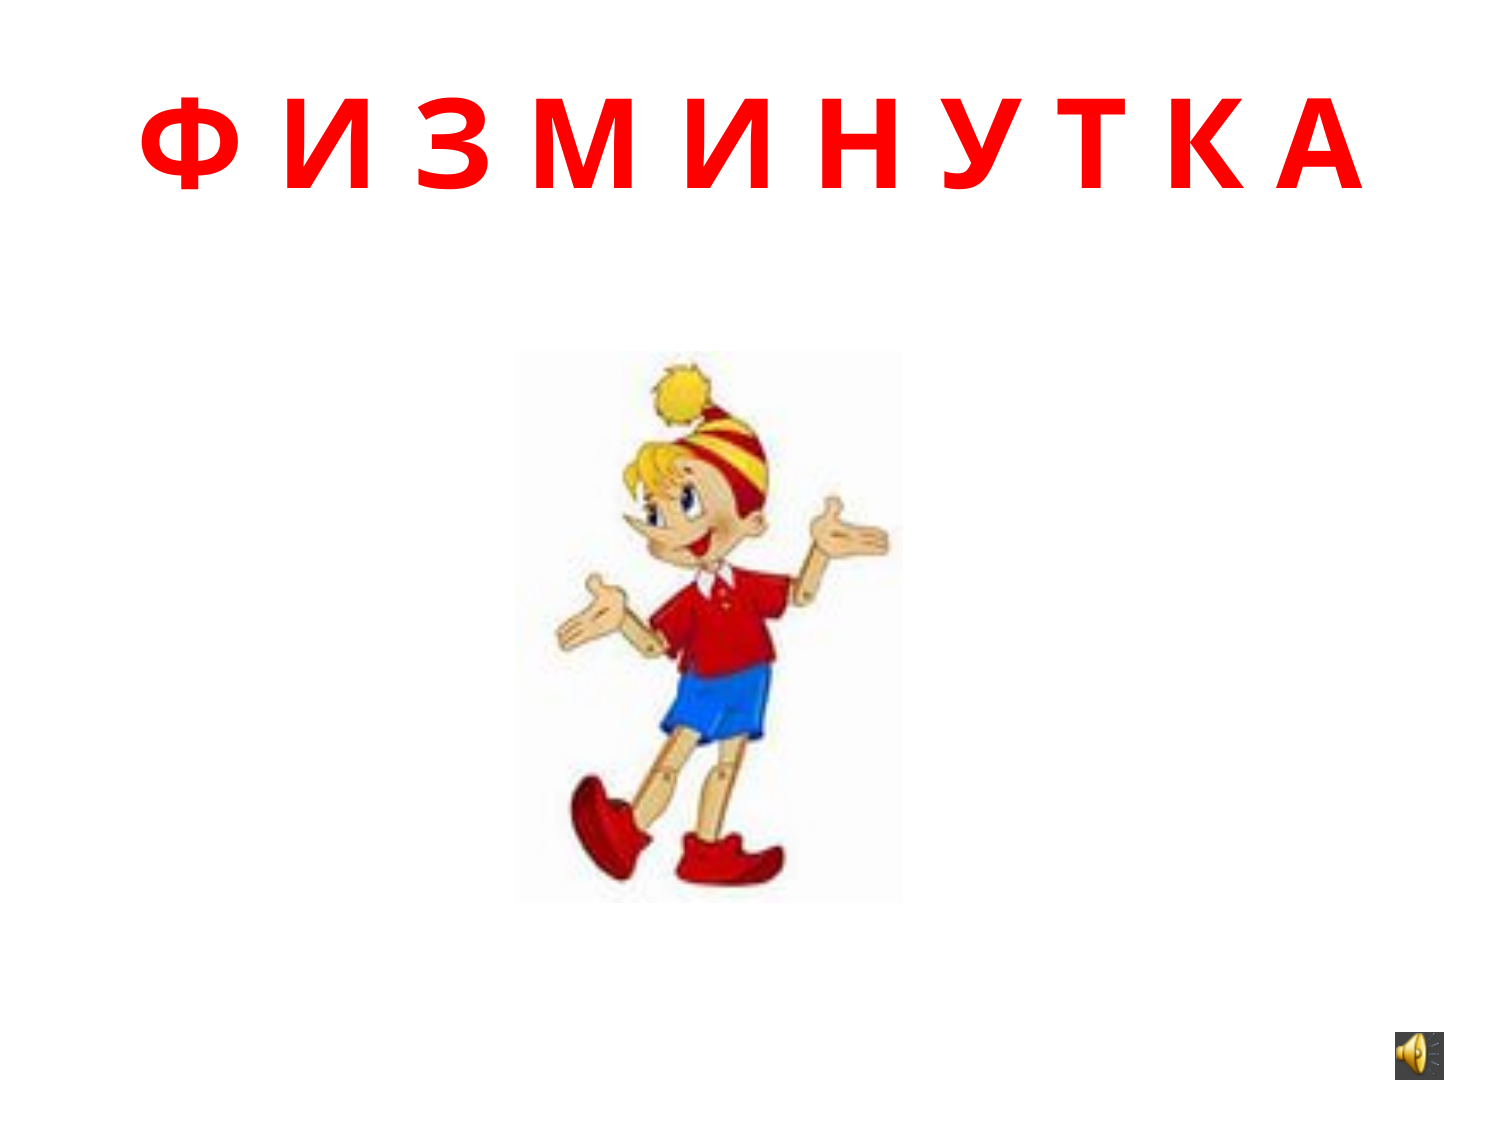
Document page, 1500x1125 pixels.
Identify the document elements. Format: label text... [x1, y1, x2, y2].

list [515, 351, 903, 903]
title Ф И З М И Н У Т К А [75, 45, 1425, 233]
picture [1394, 1031, 1445, 1082]
